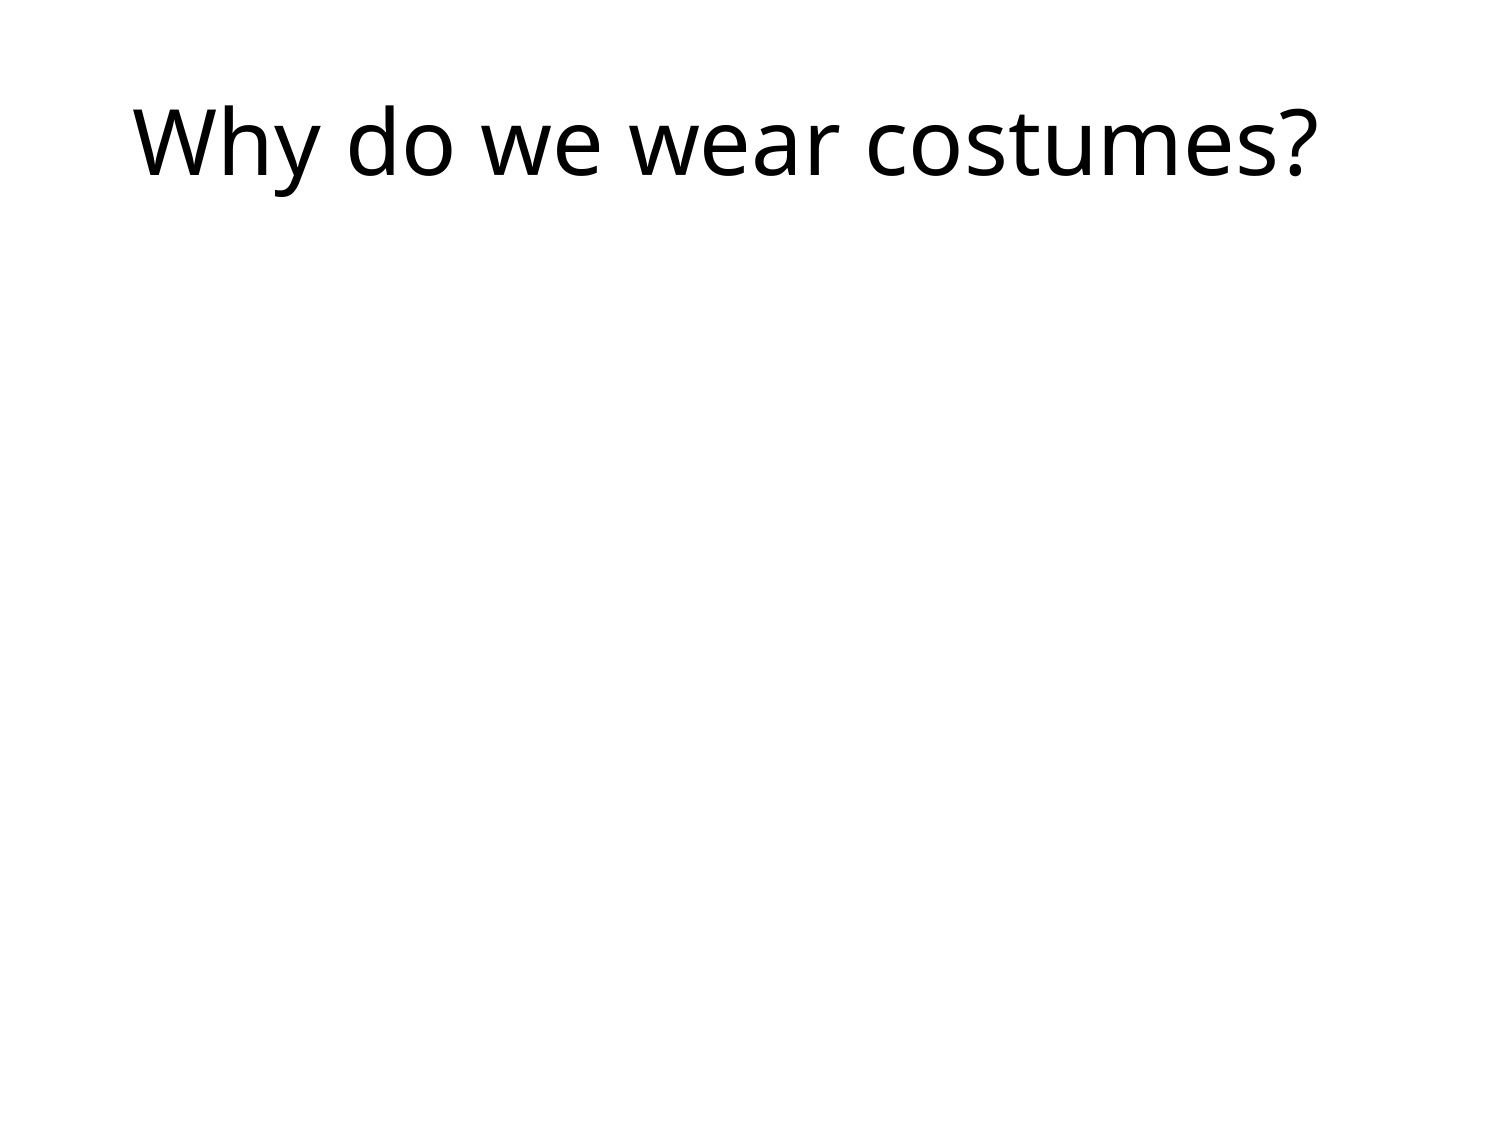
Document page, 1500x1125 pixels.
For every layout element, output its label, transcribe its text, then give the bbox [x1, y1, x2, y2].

title Why do we wear costumes? [75, 45, 1425, 233]
